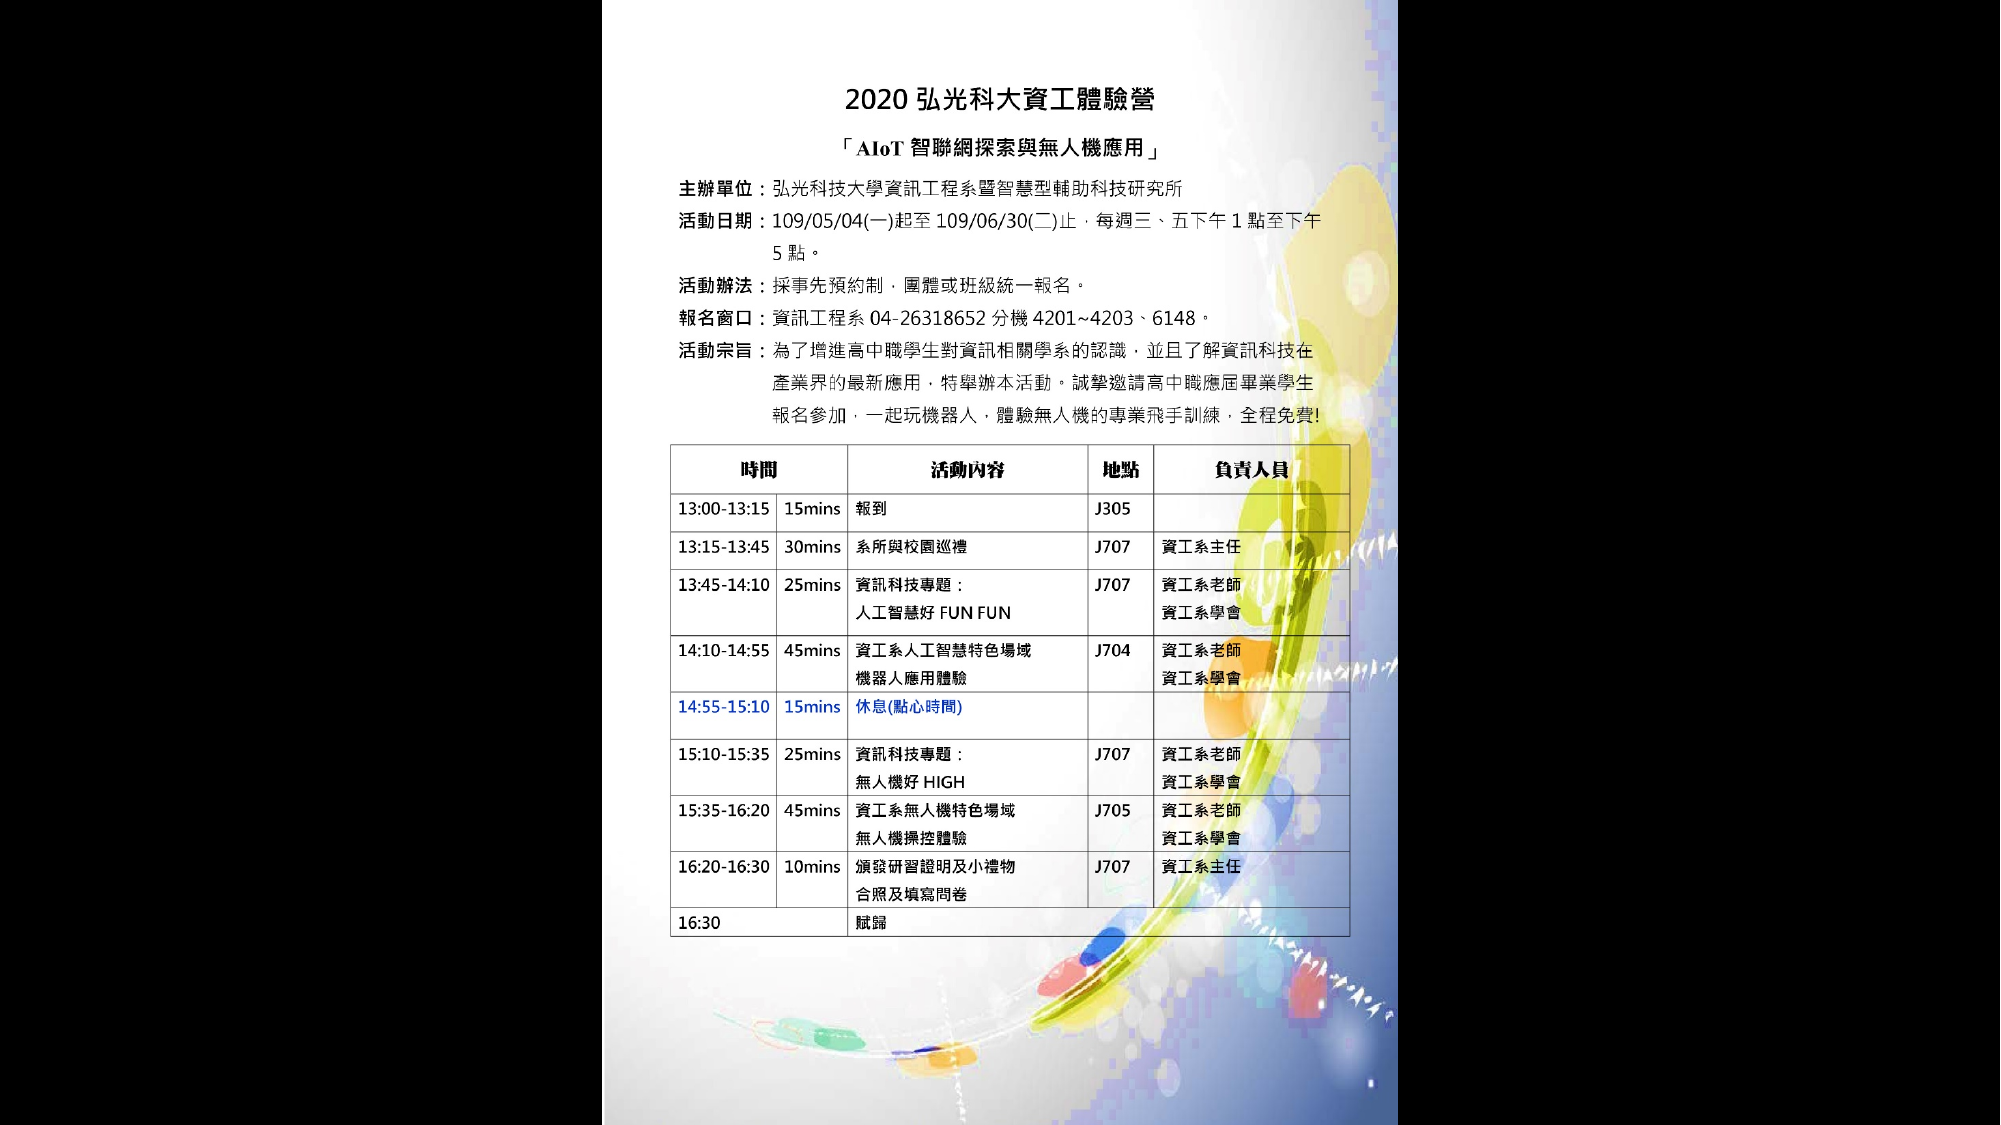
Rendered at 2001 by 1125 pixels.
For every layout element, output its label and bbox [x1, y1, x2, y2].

picture [601, 0, 1398, 1125]
